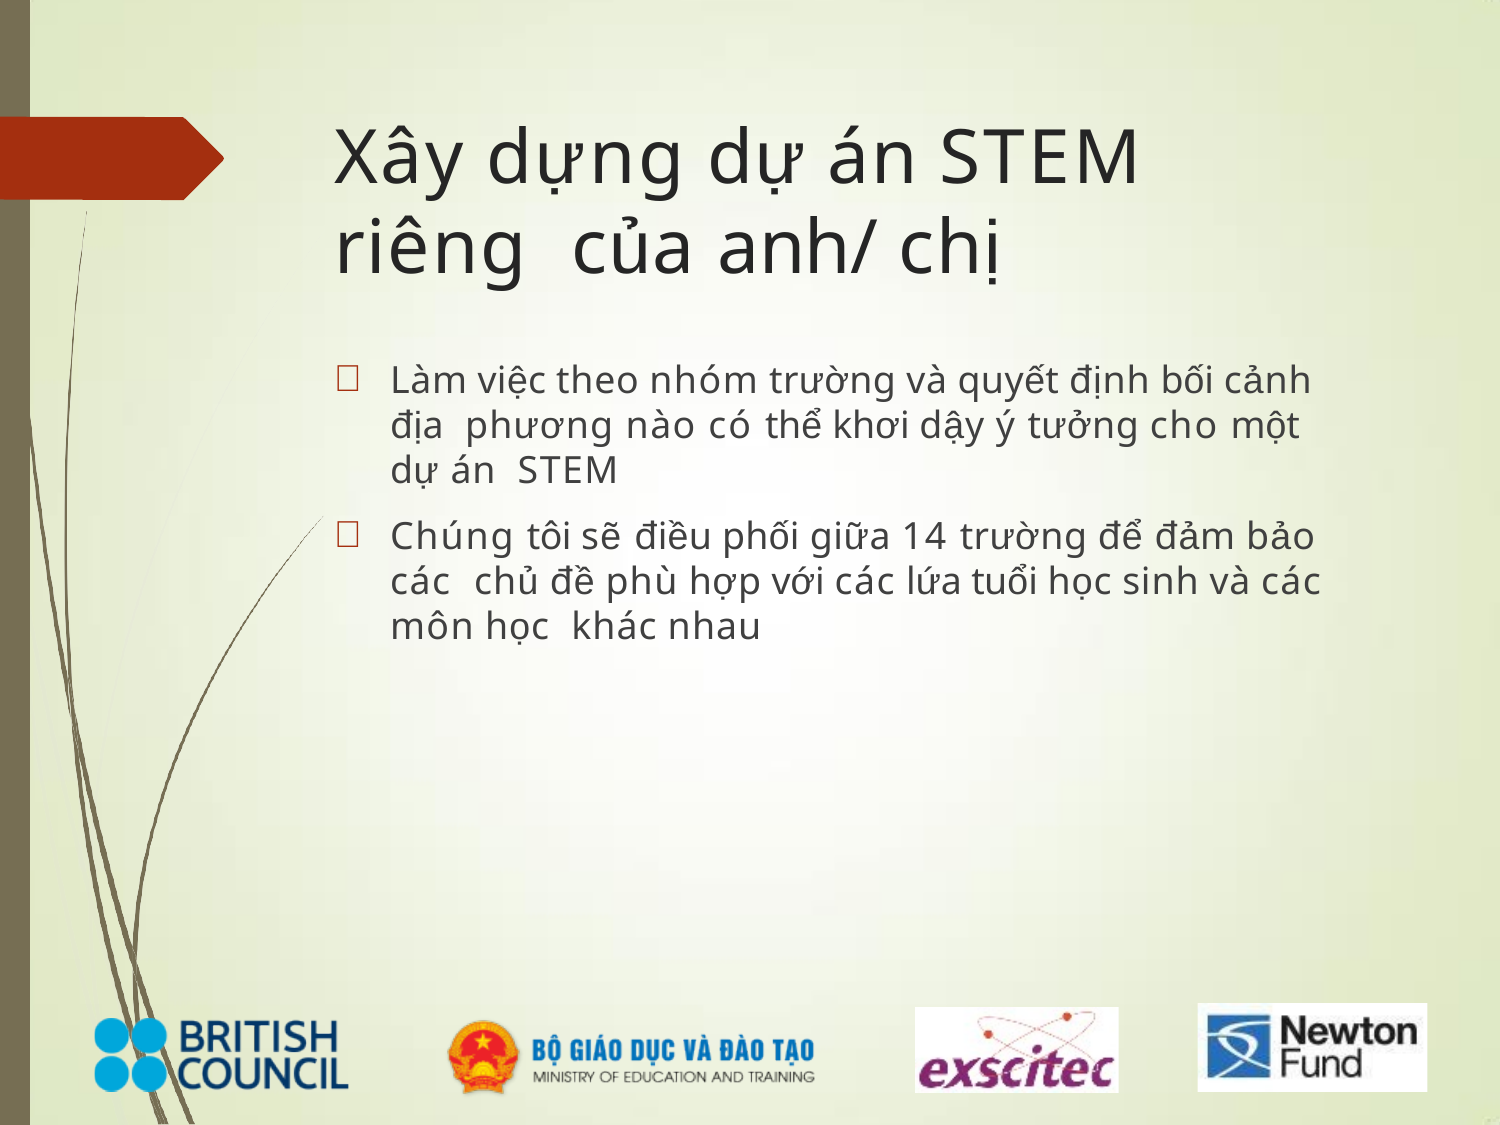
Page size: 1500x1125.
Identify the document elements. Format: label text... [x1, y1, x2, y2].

text_box Làm việc theo nhóm trường và quyết định bối cảnh địa phương nào có thể khơi dậy ý tưởng cho một dự án STEM Chúng tôi sẽ điều phối giữa 14 trường để đảm bảo các chủ đề phù hợp với các lứa tuổi học sinh và các môn học khác nhau [331, 354, 1376, 647]
picture [30, 0, 1500, 1125]
title Xây dựng dự án STEM riêng của anh/ chị [332, 106, 1298, 296]
